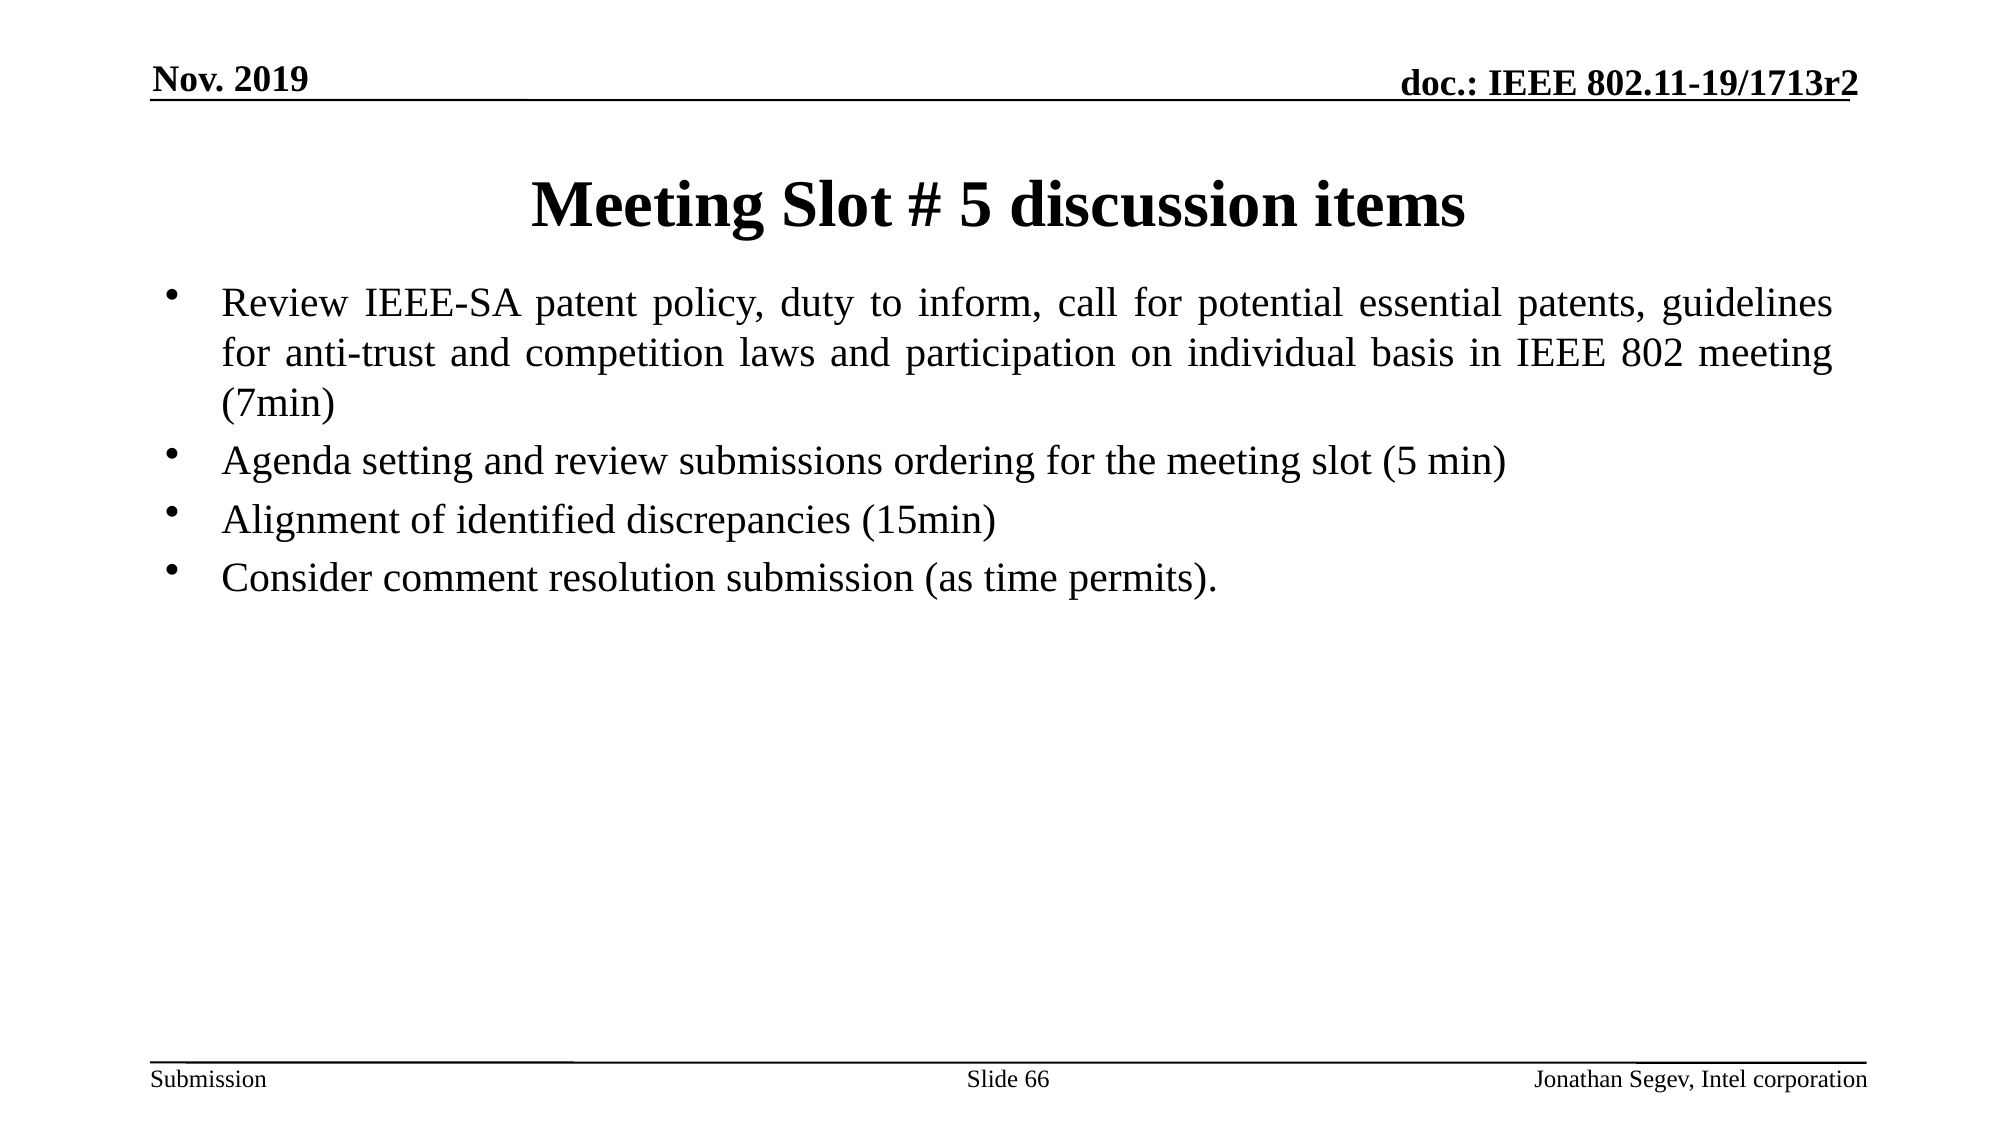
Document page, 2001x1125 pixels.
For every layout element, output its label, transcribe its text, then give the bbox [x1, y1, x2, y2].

title Meeting Slot # 5 discussion items [149, 112, 1850, 266]
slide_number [152, 54, 563, 100]
footer Jonathan Segev, Intel corporation [1171, 1061, 1869, 1093]
slide_number Slide 66 [950, 1061, 1067, 1123]
list Review IEEE-SA patent policy, duty to inform, call for potential essential patents, guidelines for anti-trust and competition laws and participation on individual basis in IEEE 802 meeting (7min) Agenda setting and review submissions ordering for the meeting slot (5 min) Alignment of identified discrepancies (15min) Consider comment resolution submission (as time permits). [149, 266, 1850, 1000]
